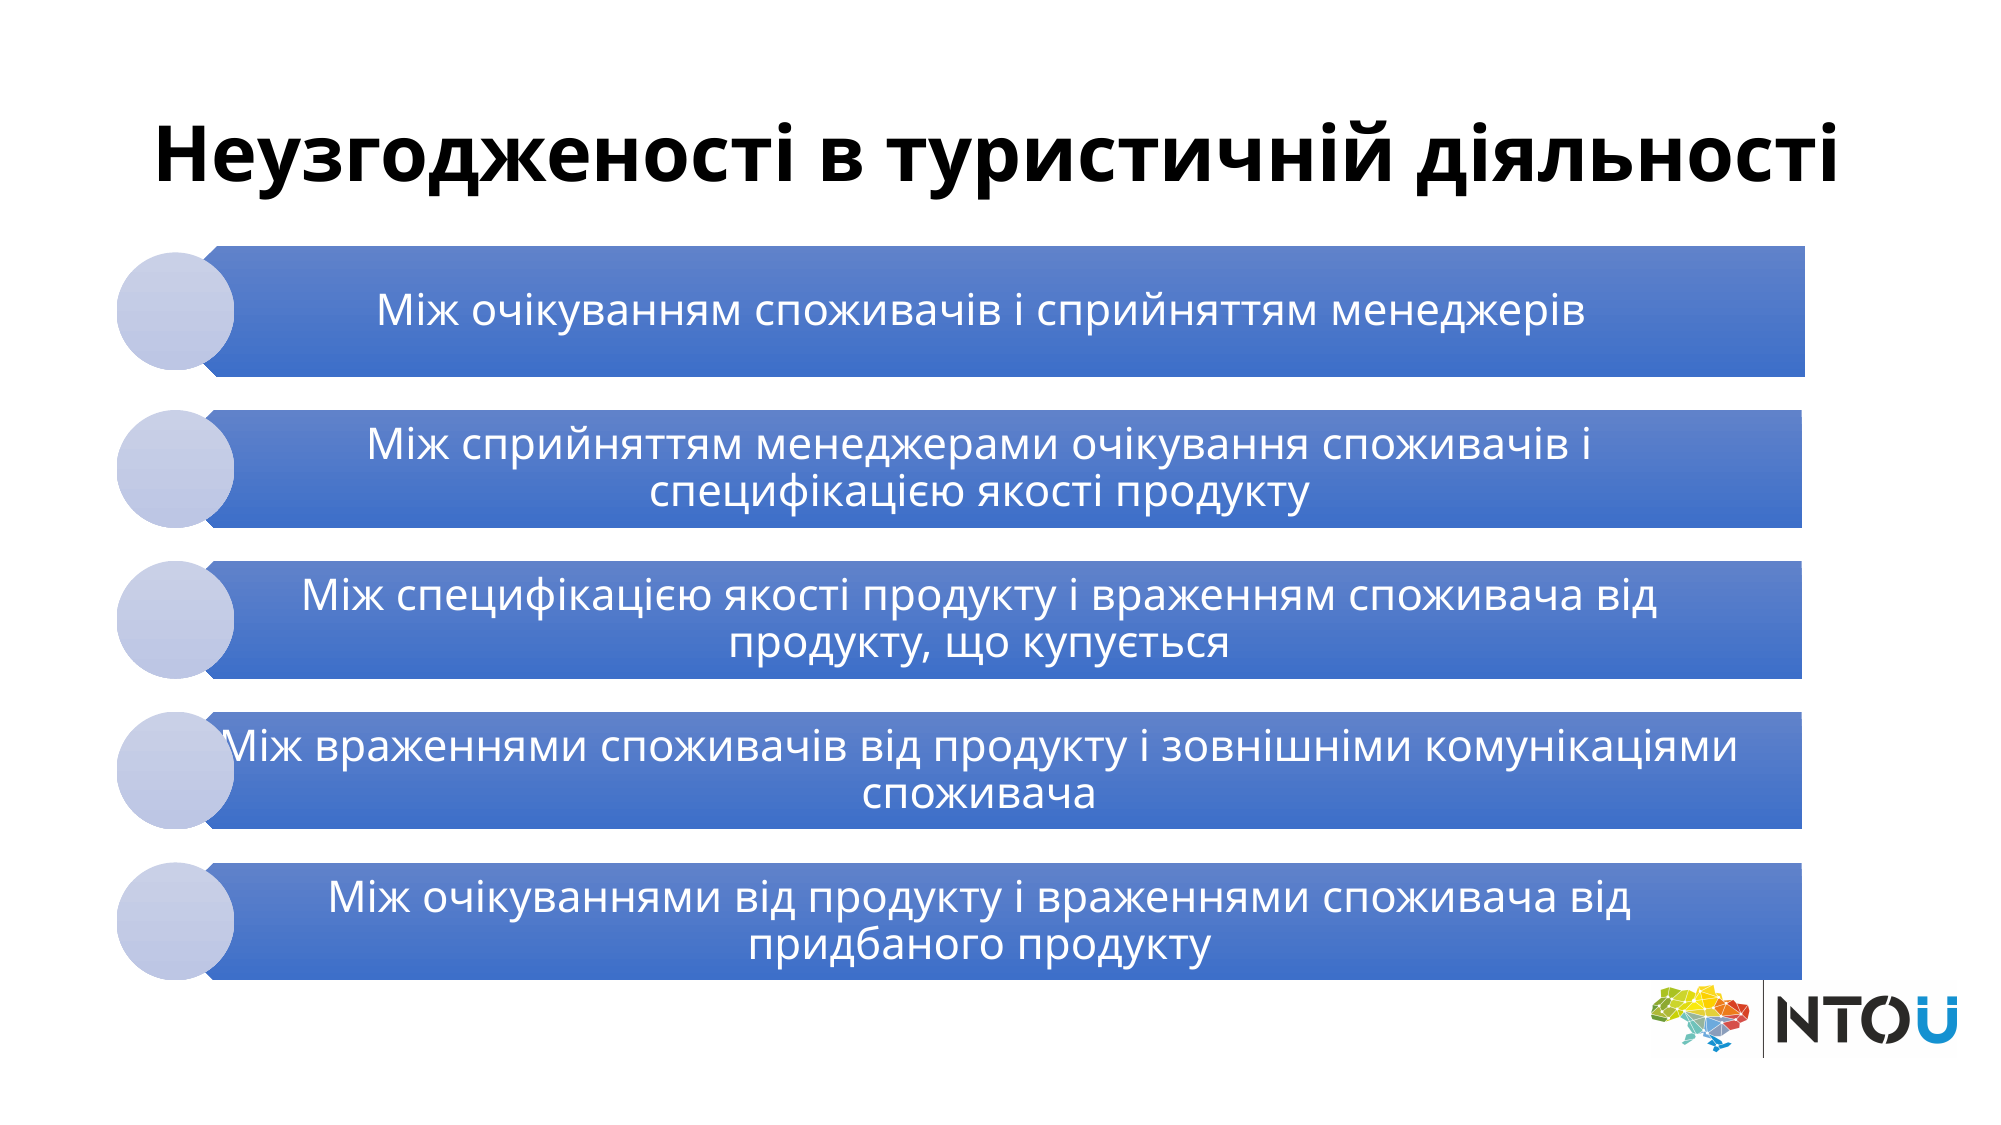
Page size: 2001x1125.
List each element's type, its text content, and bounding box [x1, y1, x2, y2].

picture [1651, 980, 1957, 1058]
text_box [0, 245, 1957, 981]
title Неузгодженості в туристичній діяльності [137, 66, 1863, 245]
